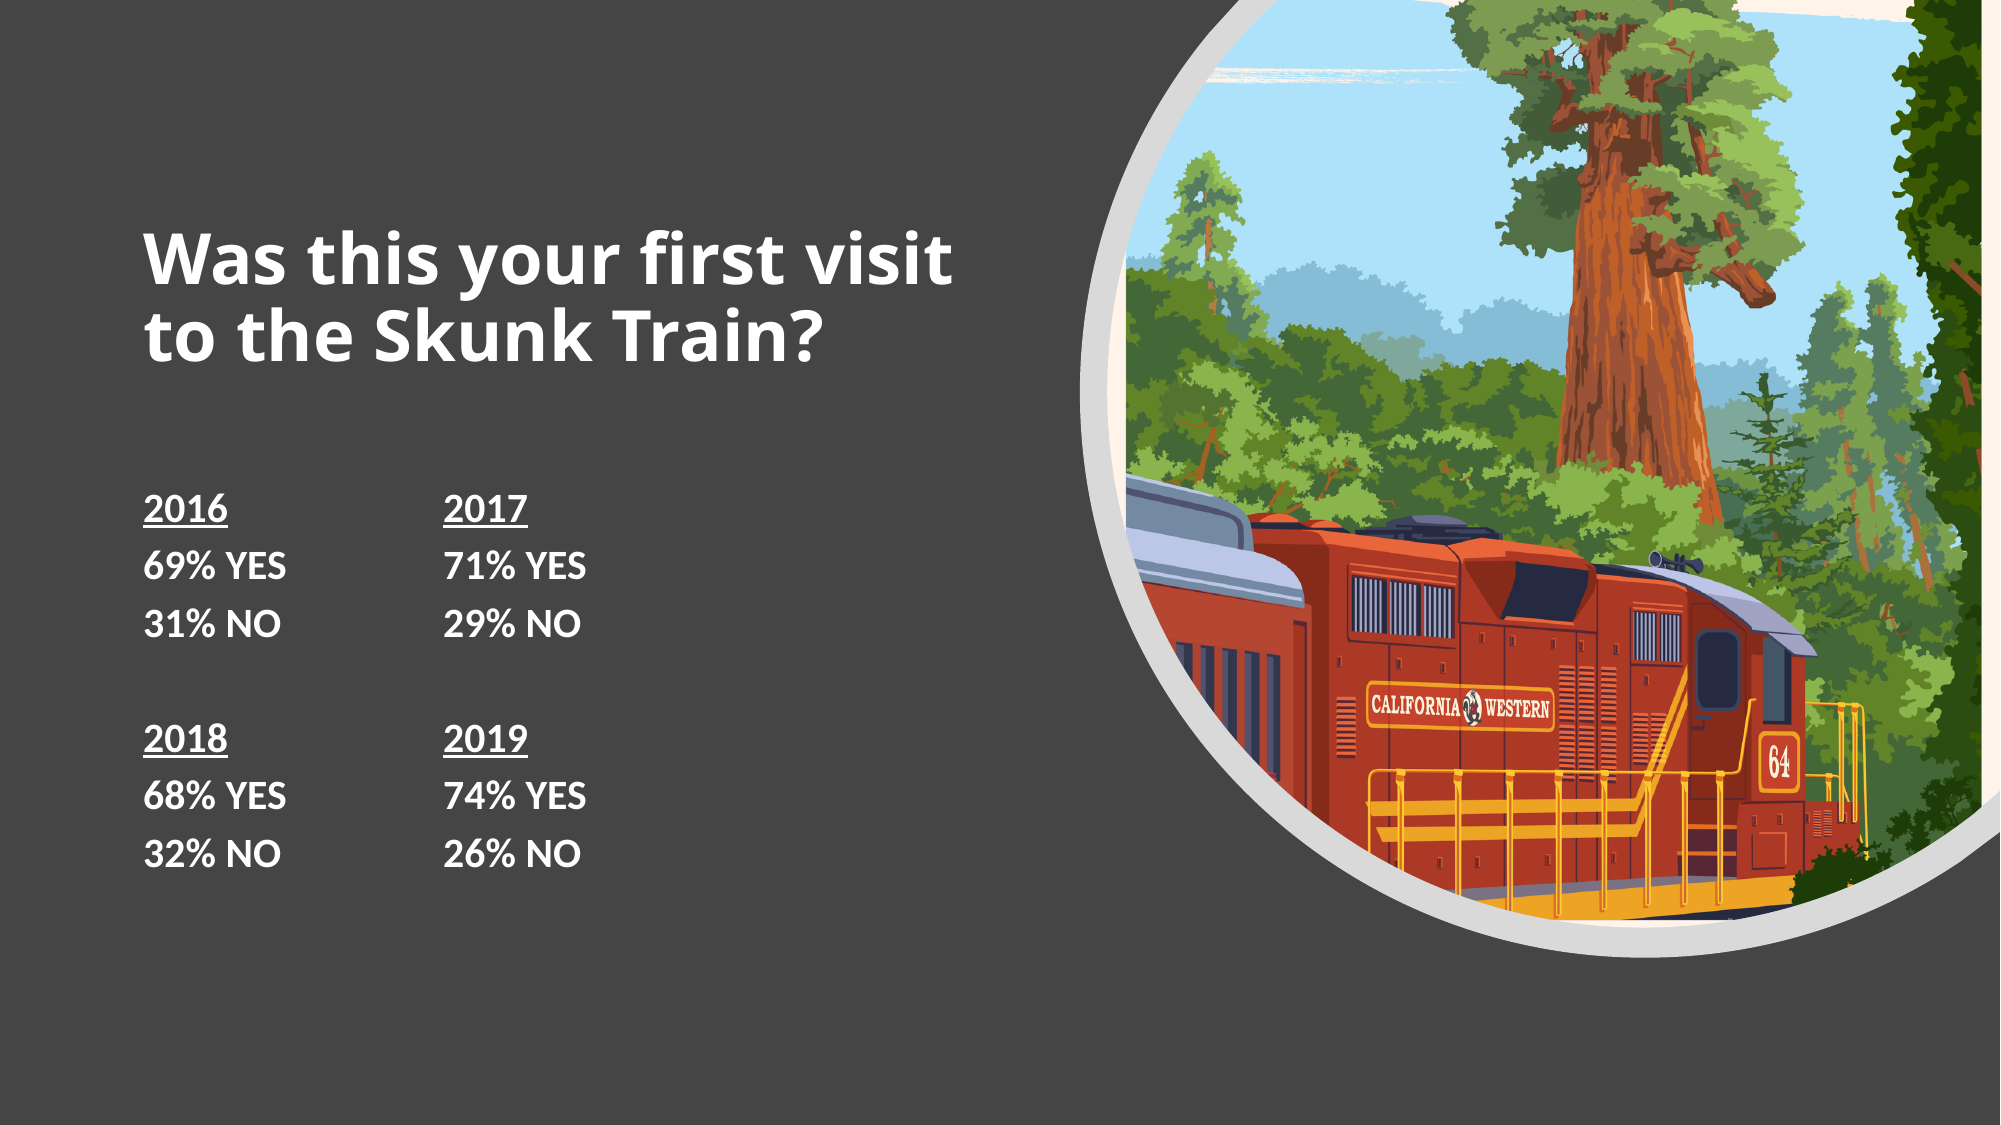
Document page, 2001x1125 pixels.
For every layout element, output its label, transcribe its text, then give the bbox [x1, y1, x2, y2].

text_box 2016 2017 69% YES 71% YES 31% NO 29% NO 2018 2019 68% YES 74% YES 32% NO 26% NO [128, 478, 1000, 883]
text_box [1460, 928, 1830, 959]
text_box Was this your first visit to the Skunk Train? [128, 191, 1000, 409]
text_box [1078, 215, 1107, 570]
picture [1107, 0, 2000, 928]
